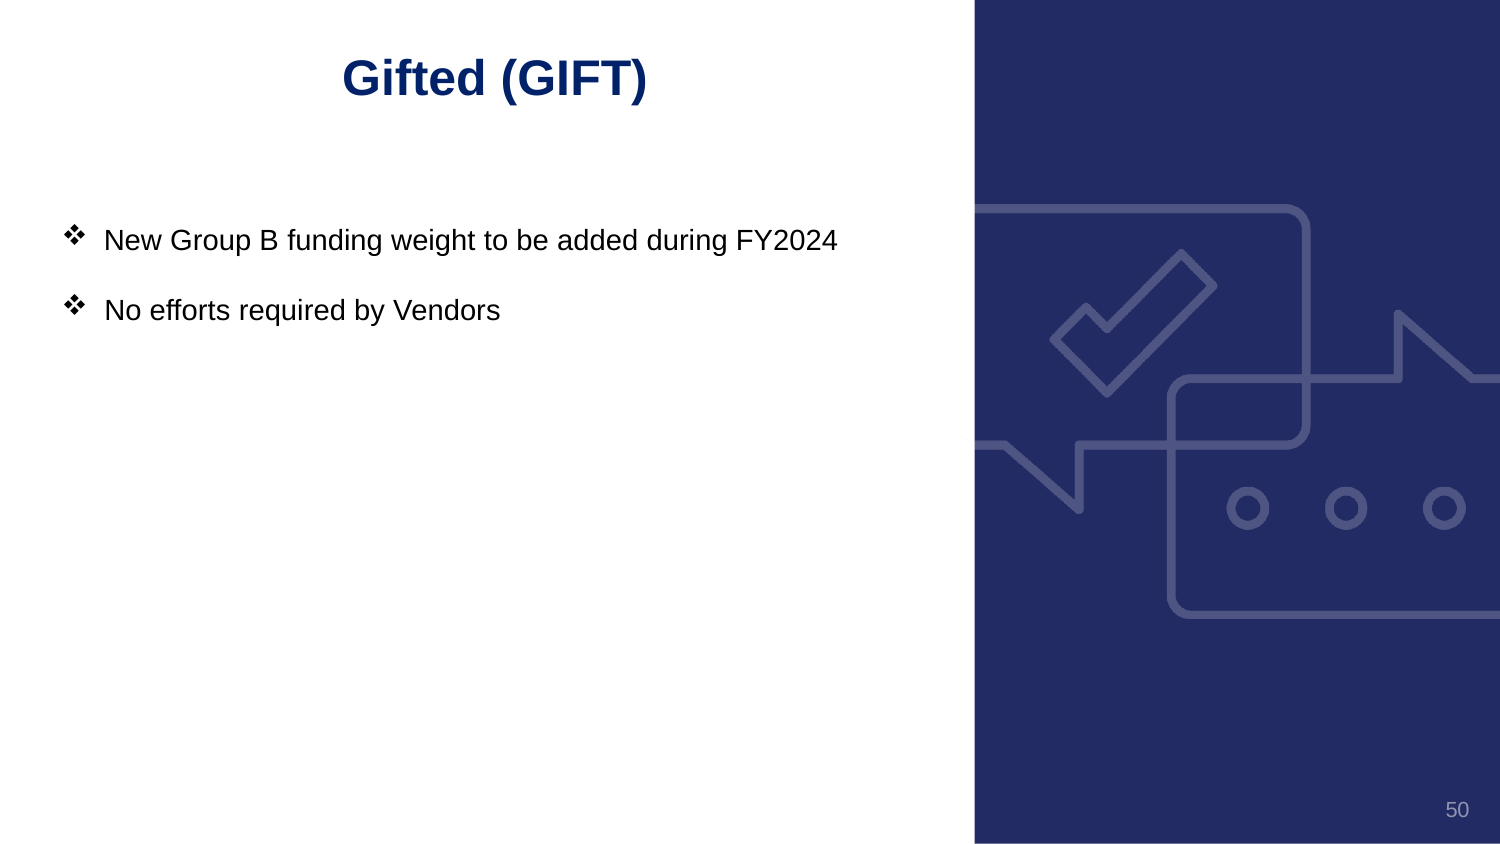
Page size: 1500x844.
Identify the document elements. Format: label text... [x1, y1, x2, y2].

text_box New Group B funding weight to be added during FY2024 No efforts required by Vendors [50, 215, 946, 444]
list Gifted (GIFT) [70, 46, 920, 158]
picture [946, 204, 1500, 619]
